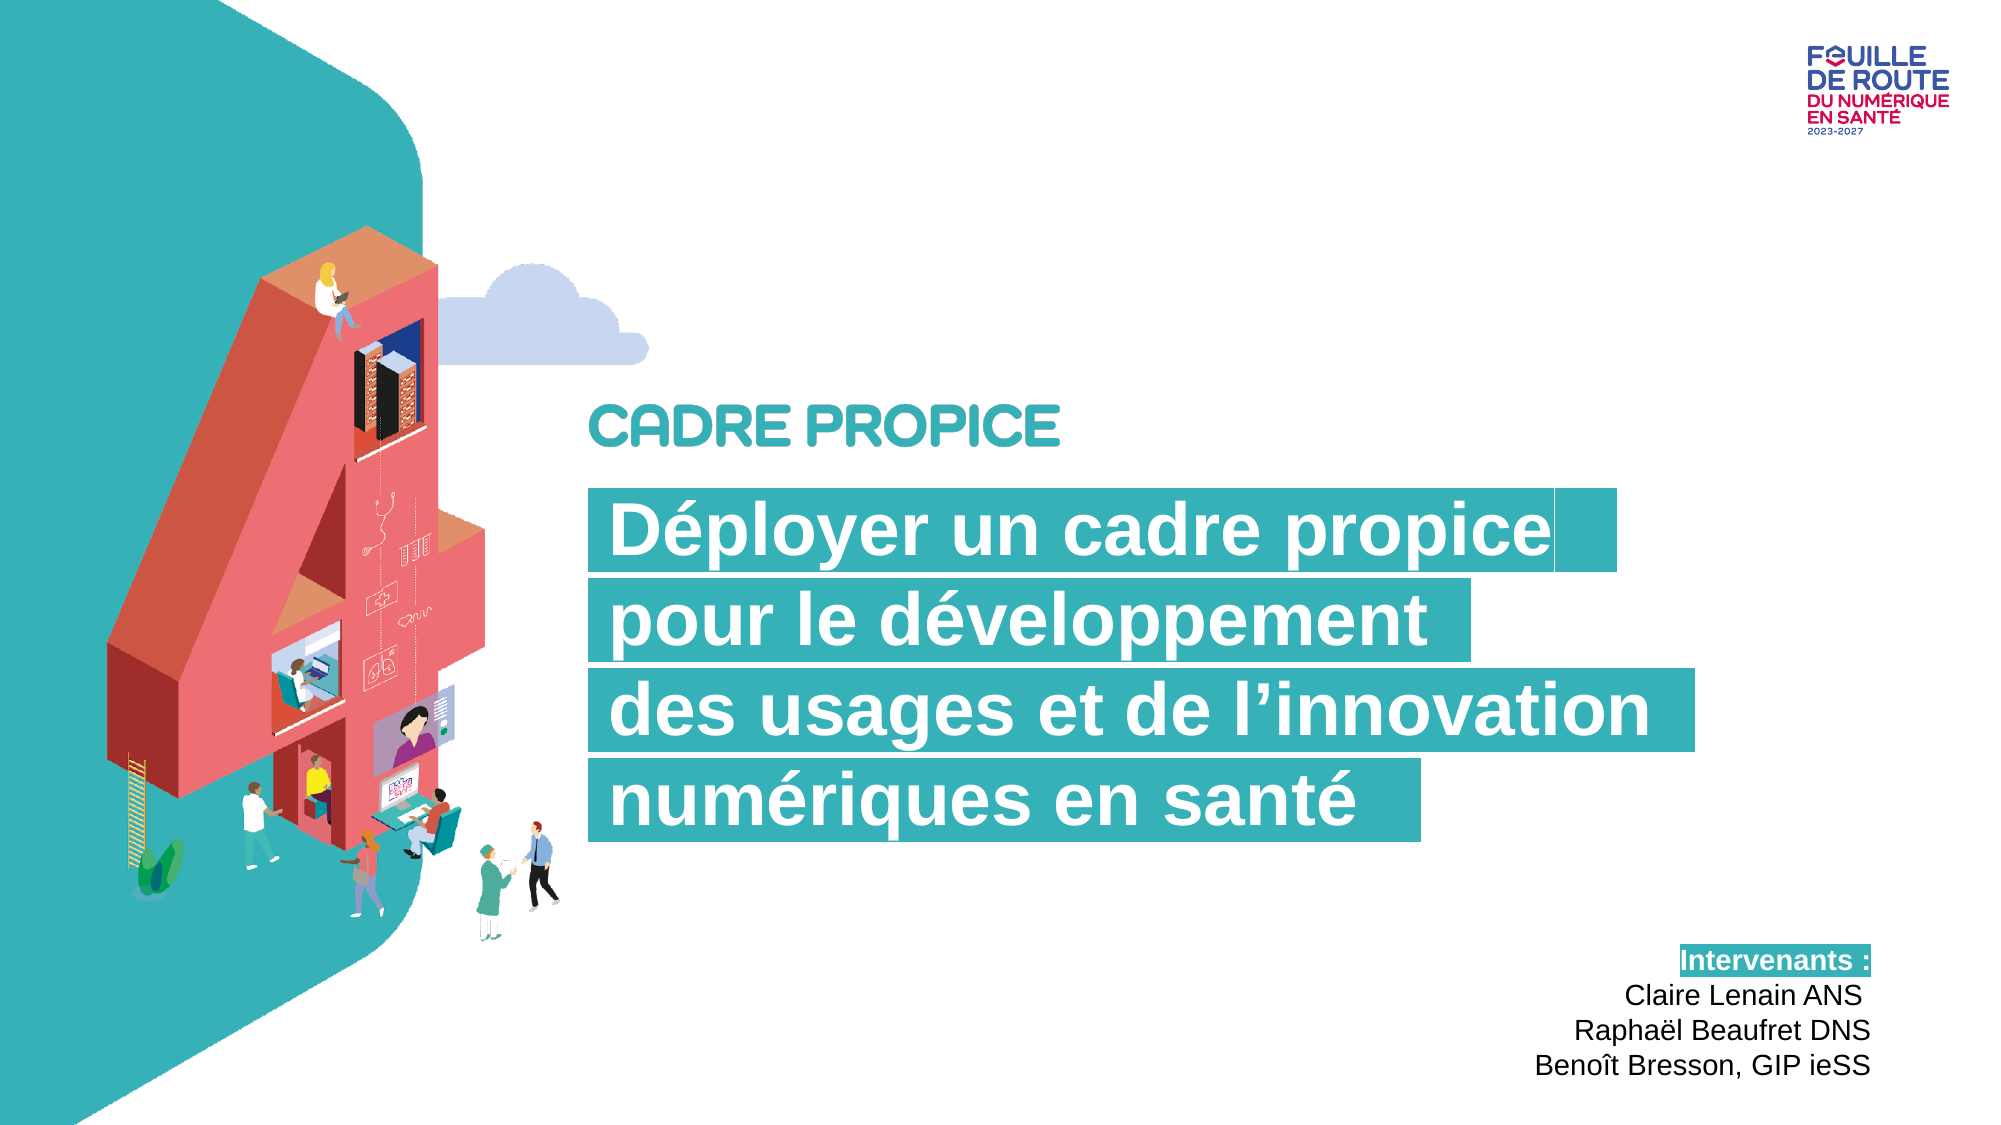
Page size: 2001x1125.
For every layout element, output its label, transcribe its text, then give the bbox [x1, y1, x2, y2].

text_box Intervenants : Claire Lenain ANS Raphaël Beaufret DNS Benoît Bresson, GIP ieSS [540, 926, 1887, 1125]
picture [1793, 28, 1961, 147]
text_box Déployer un cadre propice. pour le développement. des usages et de l’innovation. numériques en santé. [573, 473, 1872, 849]
picture [0, 0, 1592, 1125]
